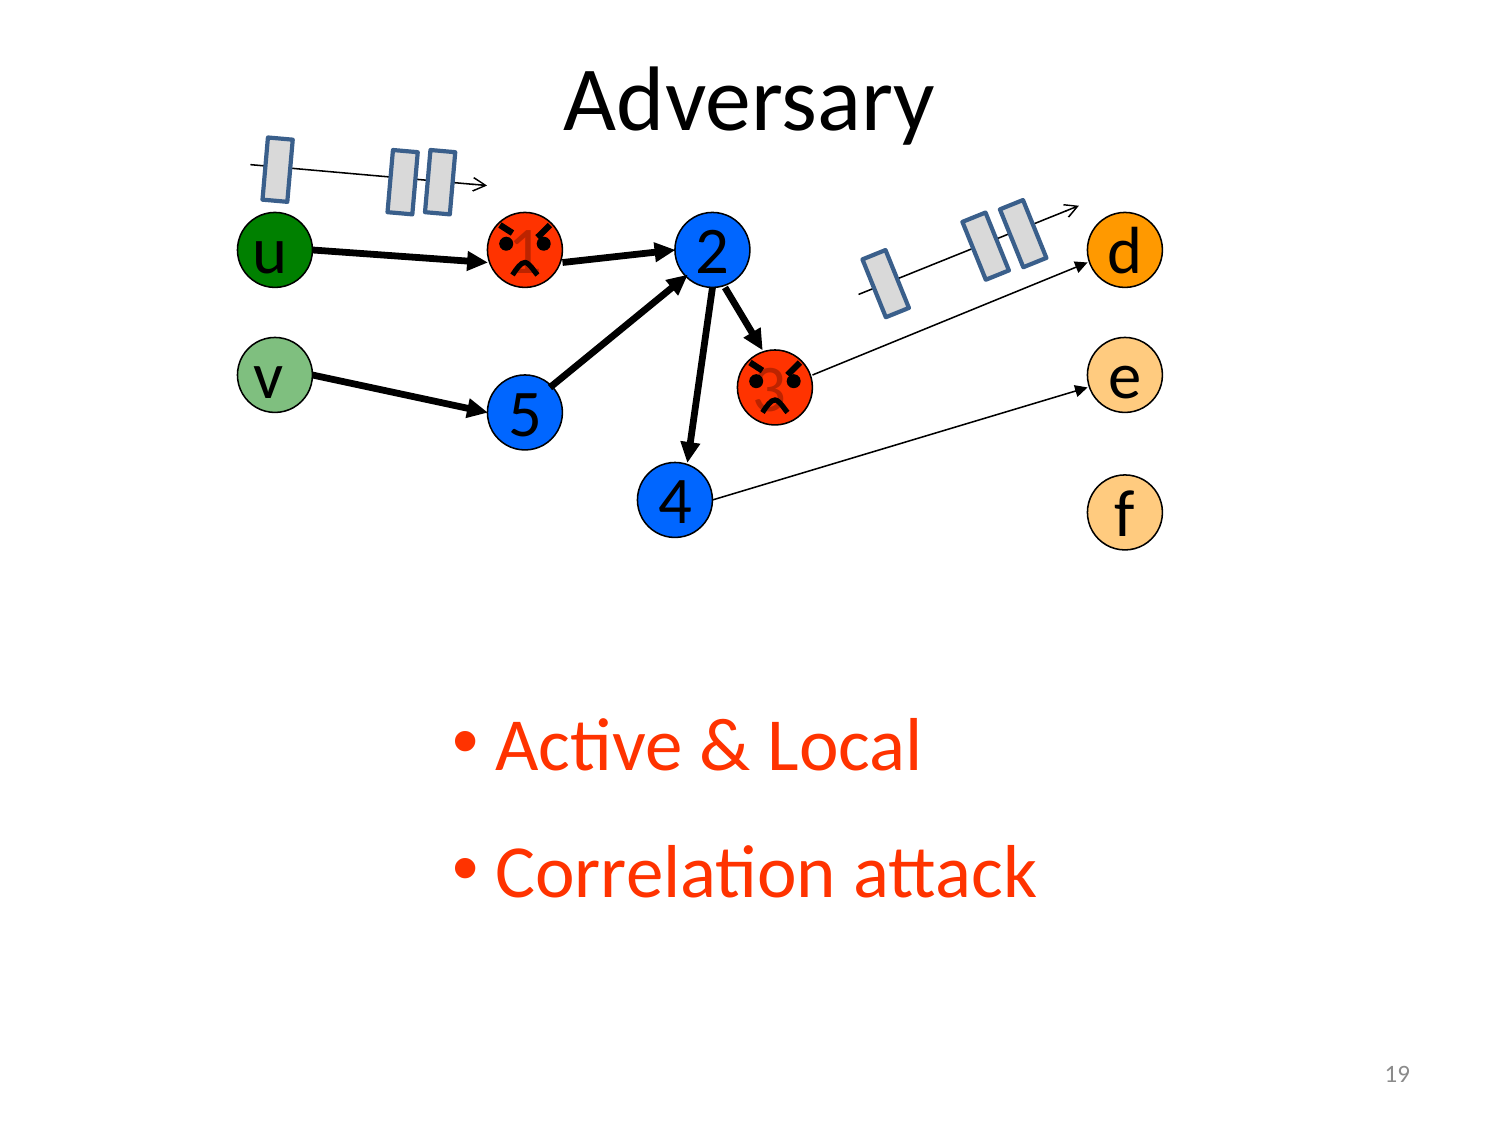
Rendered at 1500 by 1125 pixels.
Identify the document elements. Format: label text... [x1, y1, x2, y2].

text_box f [1087, 462, 1163, 558]
text_box d [1087, 199, 1163, 295]
text_box [562, 245, 676, 263]
text_box 5 [487, 362, 563, 458]
text_box 3 [737, 337, 800, 433]
text_box [499, 237, 513, 250]
title Adversary [112, 0, 1388, 188]
text_box [388, 147, 420, 173]
text_box [749, 374, 763, 388]
text_box [385, 185, 417, 217]
text_box [724, 287, 763, 350]
text_box 1 [487, 199, 563, 295]
text_box v [224, 324, 313, 420]
text_box [800, 359, 813, 416]
text_box [260, 185, 291, 204]
text_box [997, 198, 1045, 248]
text_box [787, 374, 800, 388]
text_box [683, 287, 713, 463]
text_box [712, 385, 1088, 501]
text_box [537, 237, 550, 250]
text_box [960, 210, 1003, 248]
text_box [762, 399, 788, 413]
text_box [422, 185, 455, 217]
text_box u [237, 199, 313, 295]
text_box e [1087, 324, 1163, 420]
text_box [262, 135, 295, 173]
text_box [975, 260, 1011, 282]
text_box 2 [674, 199, 750, 295]
slide_number 19 [1074, 1042, 1425, 1103]
text_box [312, 249, 488, 268]
text_box [812, 261, 1088, 376]
text_box 4 [637, 449, 713, 545]
text_box [426, 147, 458, 173]
text_box [512, 262, 538, 275]
text_box [549, 274, 688, 388]
text_box Active & Local Correlation attack [437, 687, 1125, 984]
text_box [1018, 260, 1047, 270]
text_box [860, 260, 911, 320]
text_box [312, 374, 488, 416]
